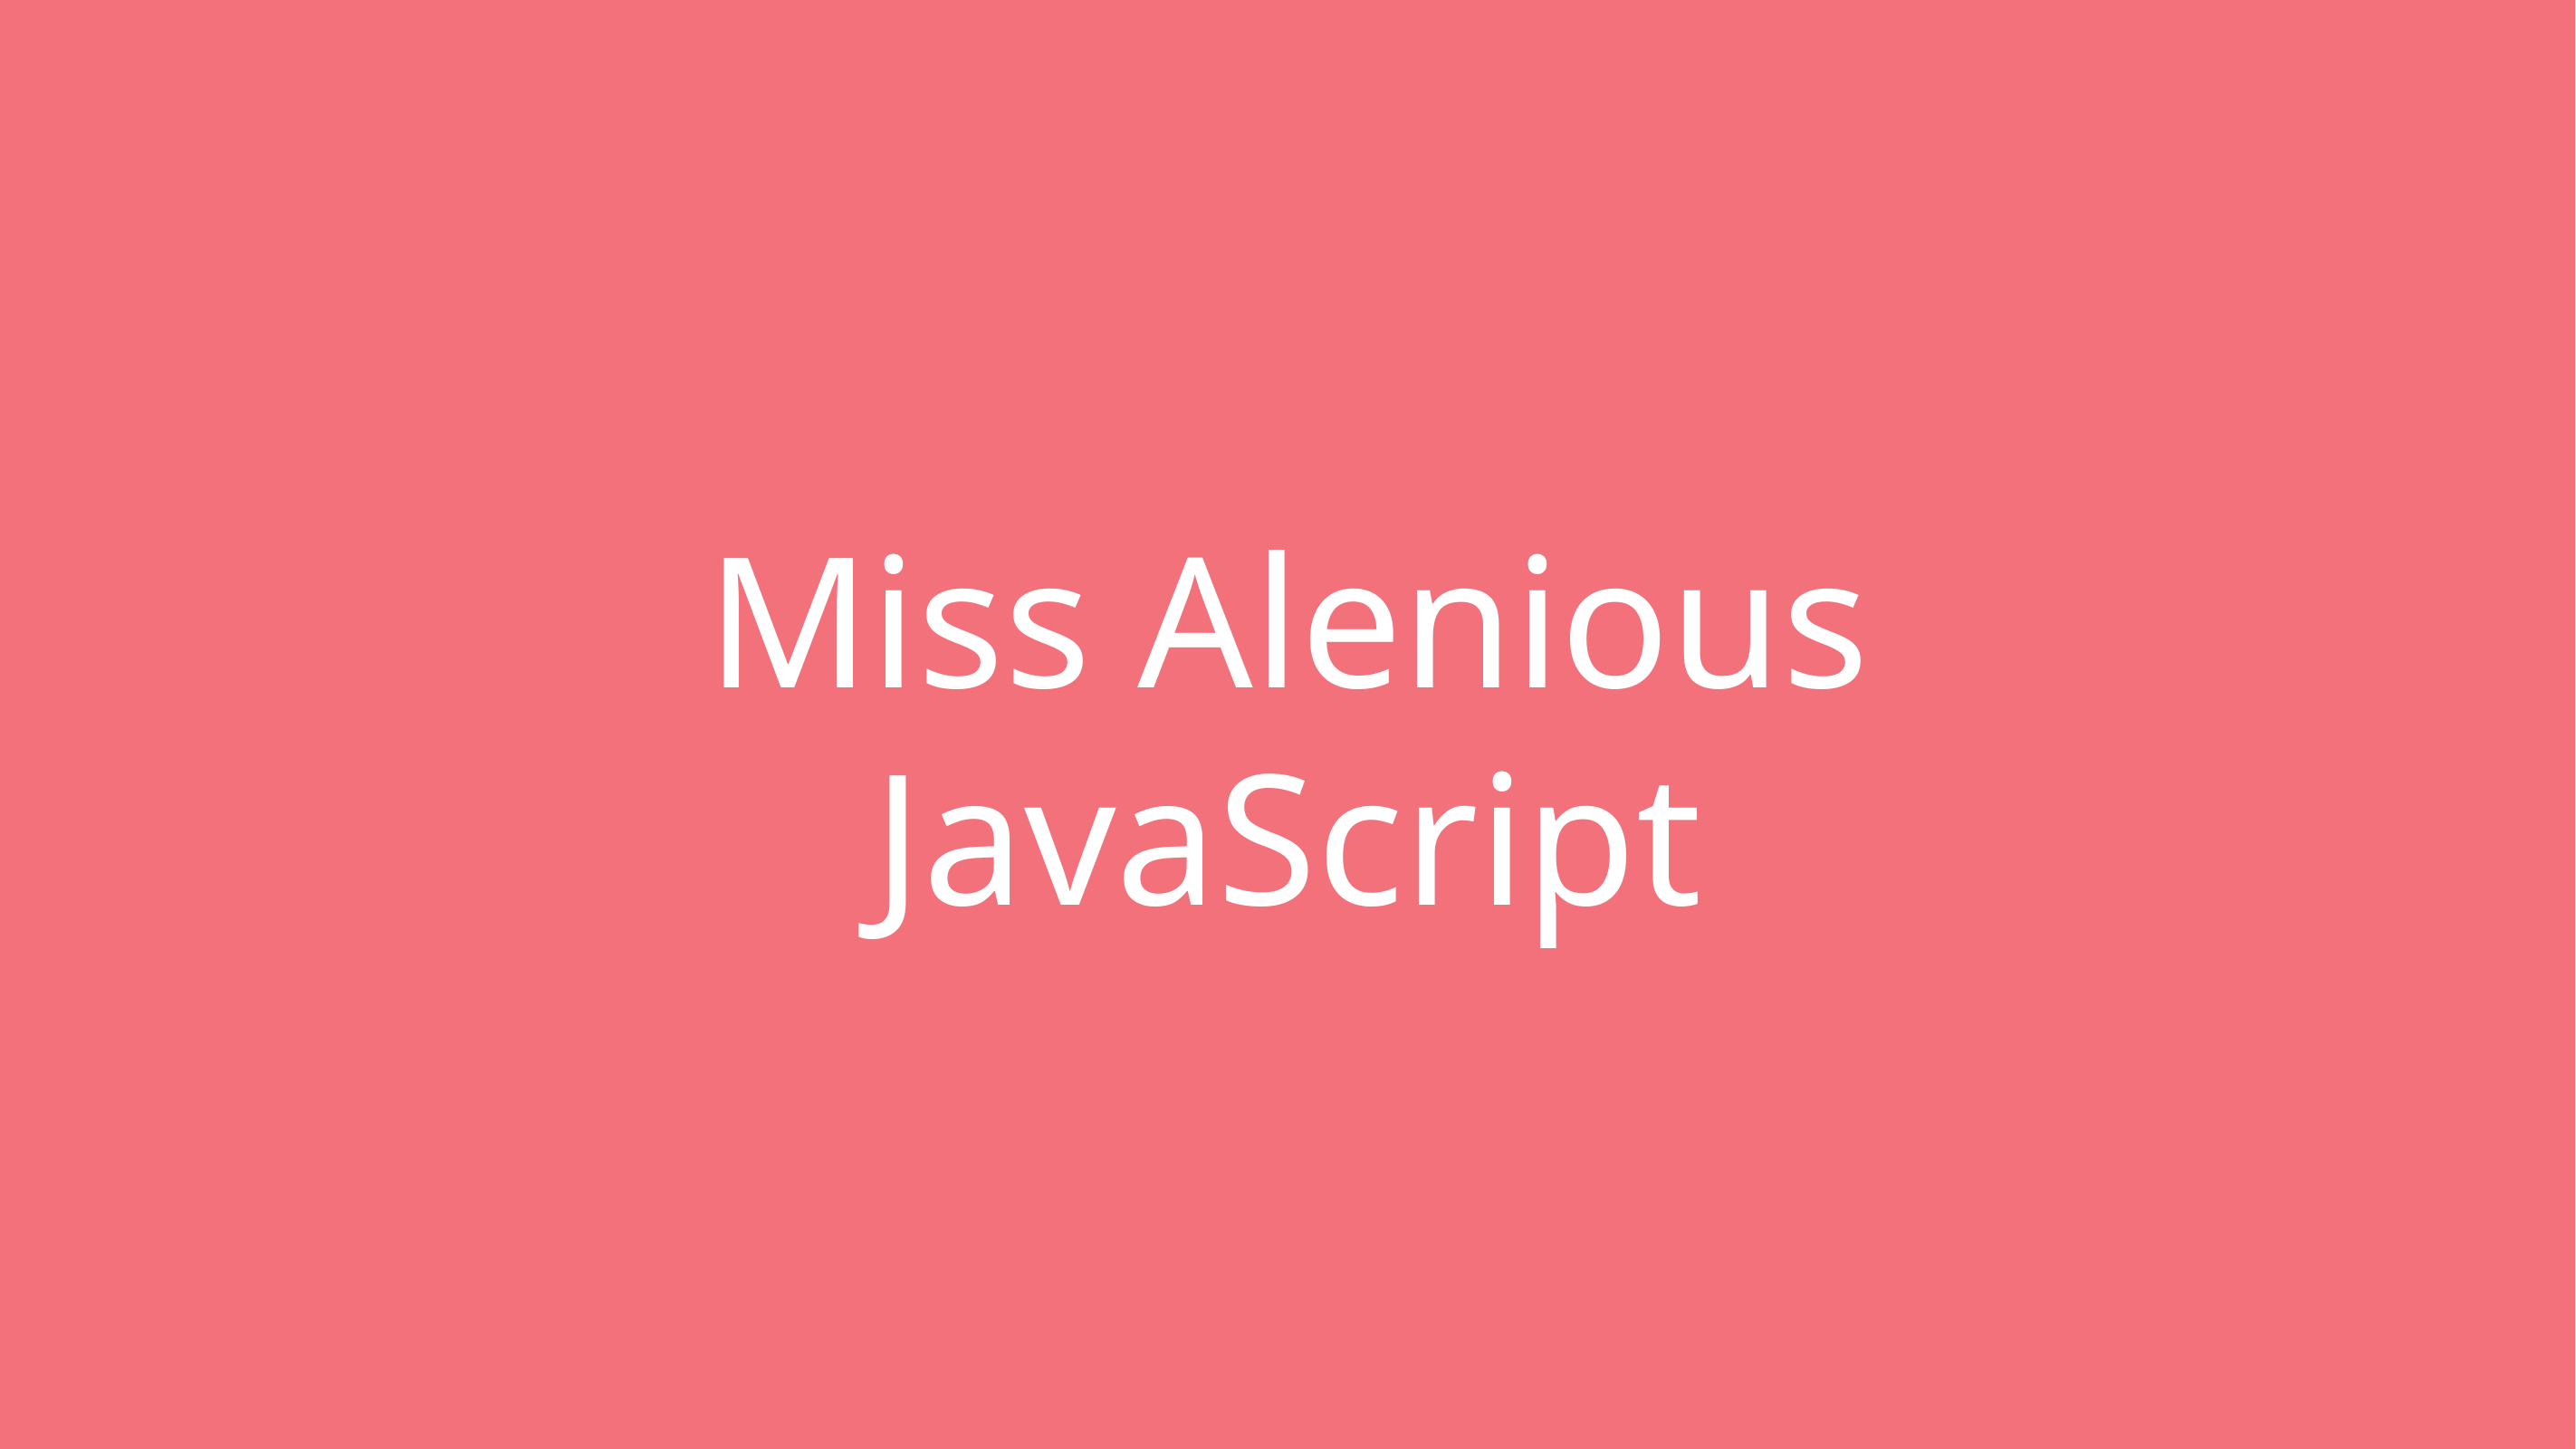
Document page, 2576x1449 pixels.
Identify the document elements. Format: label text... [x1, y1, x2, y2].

title Miss Alenious JavaScript [0, 0, 2576, 1449]
